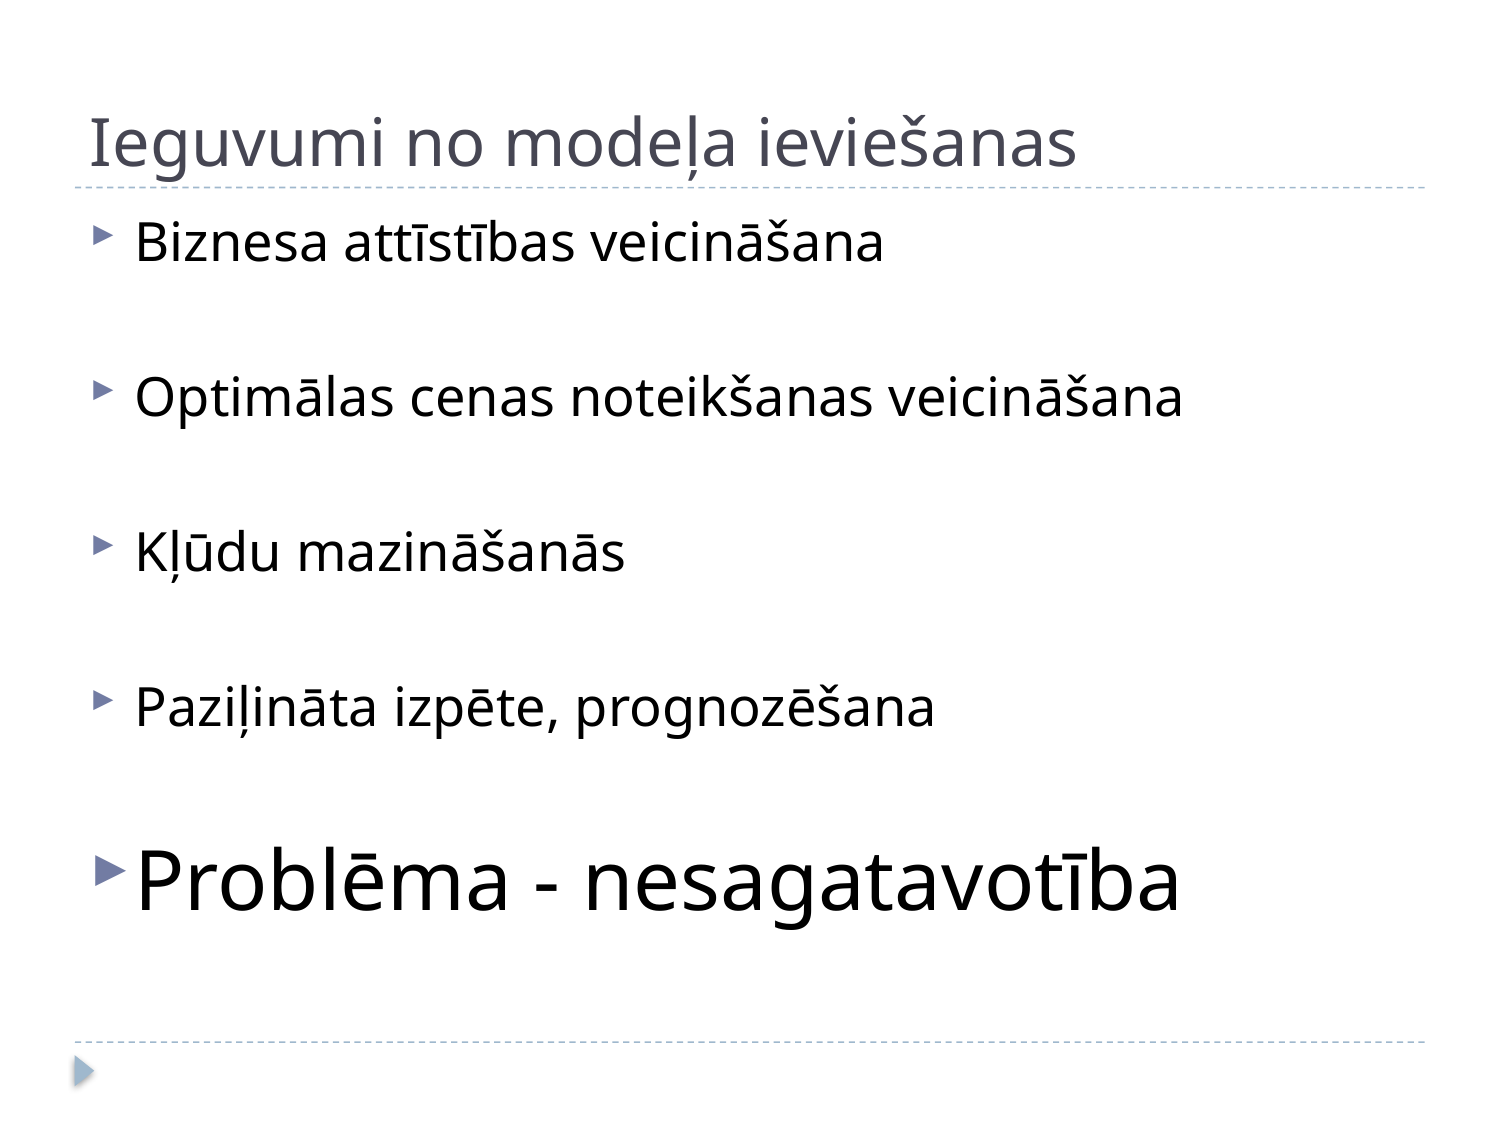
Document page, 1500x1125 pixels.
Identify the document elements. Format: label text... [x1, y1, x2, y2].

title Ieguvumi no modeļa ieviešanas [75, 24, 1425, 188]
list Biznesa attīstības veicināšana Optimālas cenas noteikšanas veicināšana Kļūdu mazināšanās Paziļināta izpēte, prognozēšana Problēma - nesagatavotība [75, 200, 1425, 1010]
